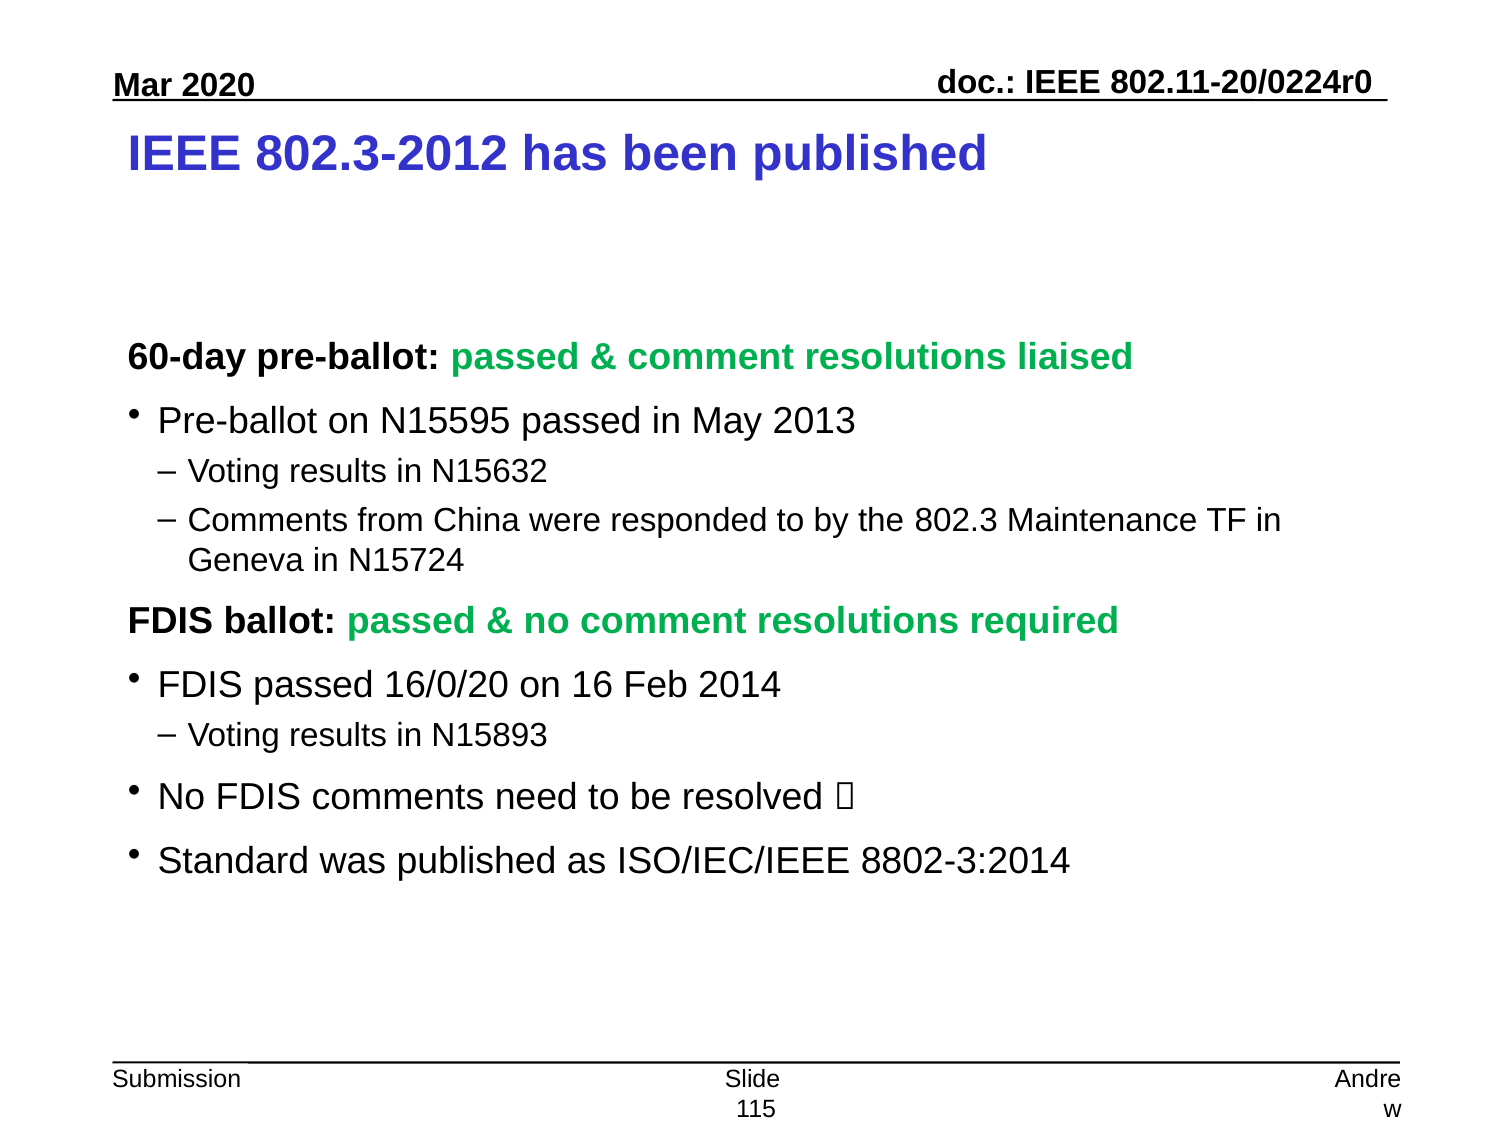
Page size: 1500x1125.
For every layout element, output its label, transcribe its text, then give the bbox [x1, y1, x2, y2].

list 60-day pre-ballot: passed & comment resolutions liaised Pre-ballot on N15595 passed in May 2013 Voting results in N15632 Comments from China were responded to by the 802.3 Maintenance TF in Geneva in N15724 FDIS ballot: passed & no comment resolutions required FDIS passed 16/0/20 on 16 Feb 2014 Voting results in N15893 No FDIS comments need to be resolved  Standard was published as ISO/IEC/IEEE 8802-3:2014 [112, 324, 1388, 1000]
slide_number Slide 115 [709, 1061, 803, 1093]
title IEEE 802.3-2012 has been published [112, 112, 1388, 288]
footer Andrew Myles, Cisco [1320, 1061, 1402, 1093]
